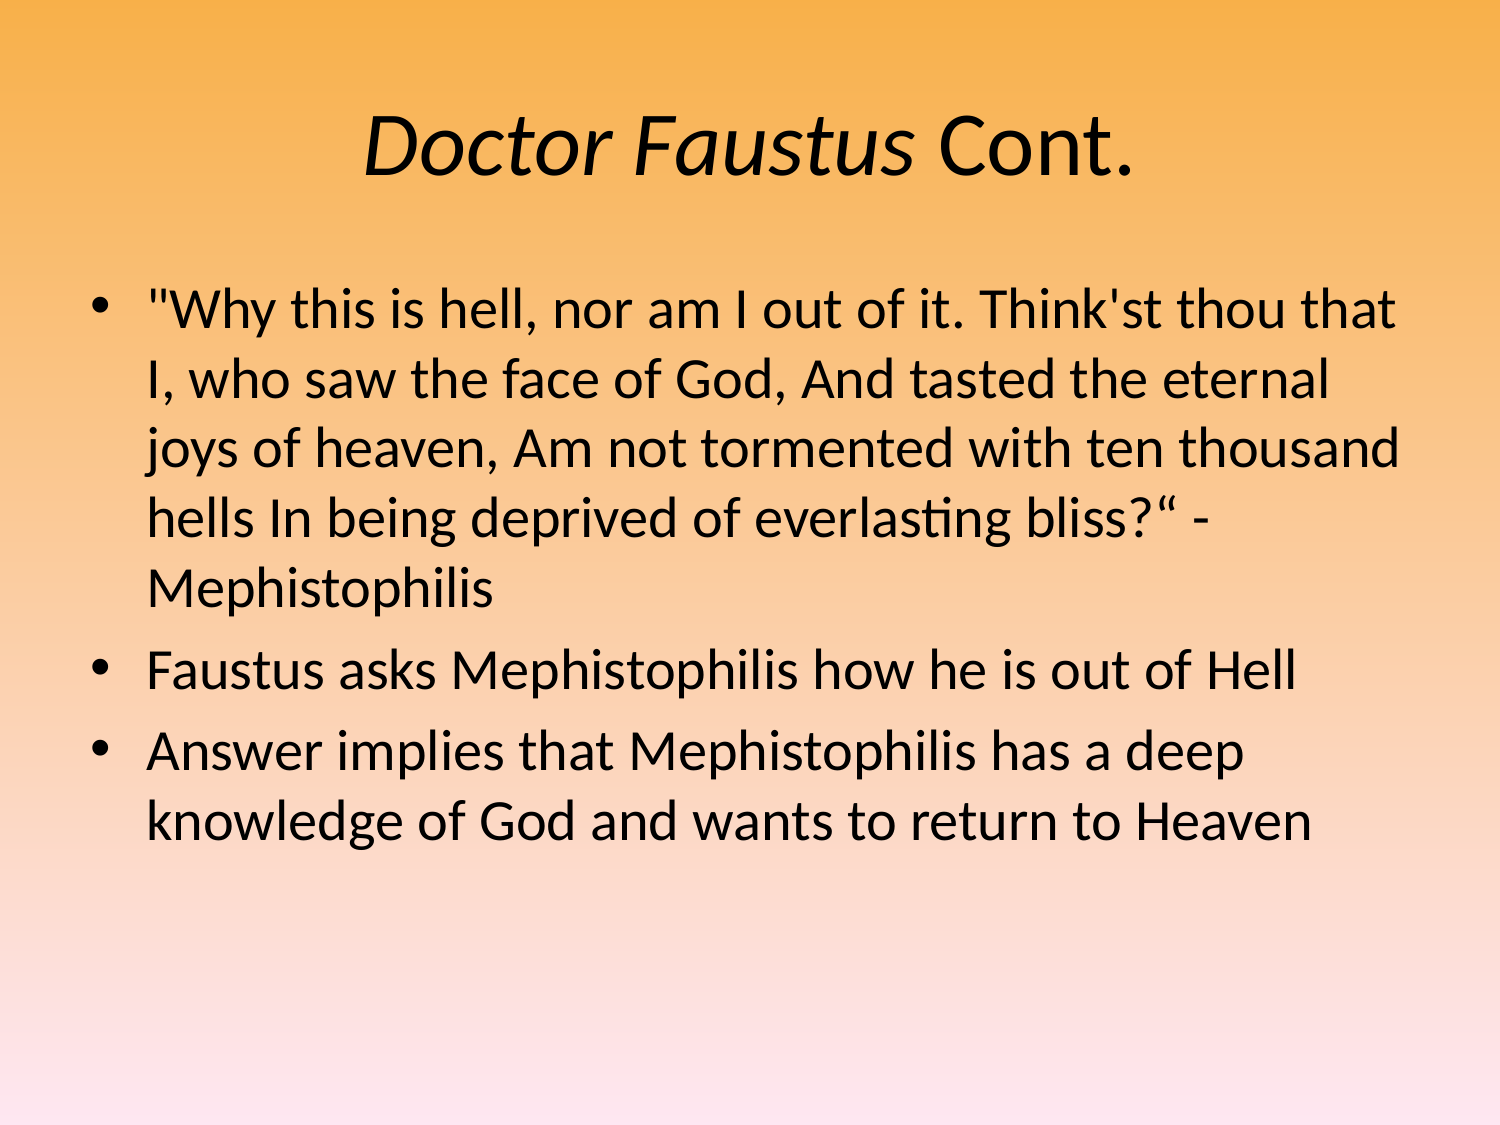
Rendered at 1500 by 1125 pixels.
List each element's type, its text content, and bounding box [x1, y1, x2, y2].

list "Why this is hell, nor am I out of it. Think'st thou that I, who saw the face of God, And tasted the eternal joys of heaven, Am not tormented with ten thousand hells In being deprived of everlasting bliss?“ - Mephistophilis Faustus asks Mephistophilis how he is out of Hell Answer implies that Mephistophilis has a deep knowledge of God and wants to return to Heaven [75, 262, 1425, 1005]
title Doctor Faustus Cont. [75, 45, 1425, 233]
